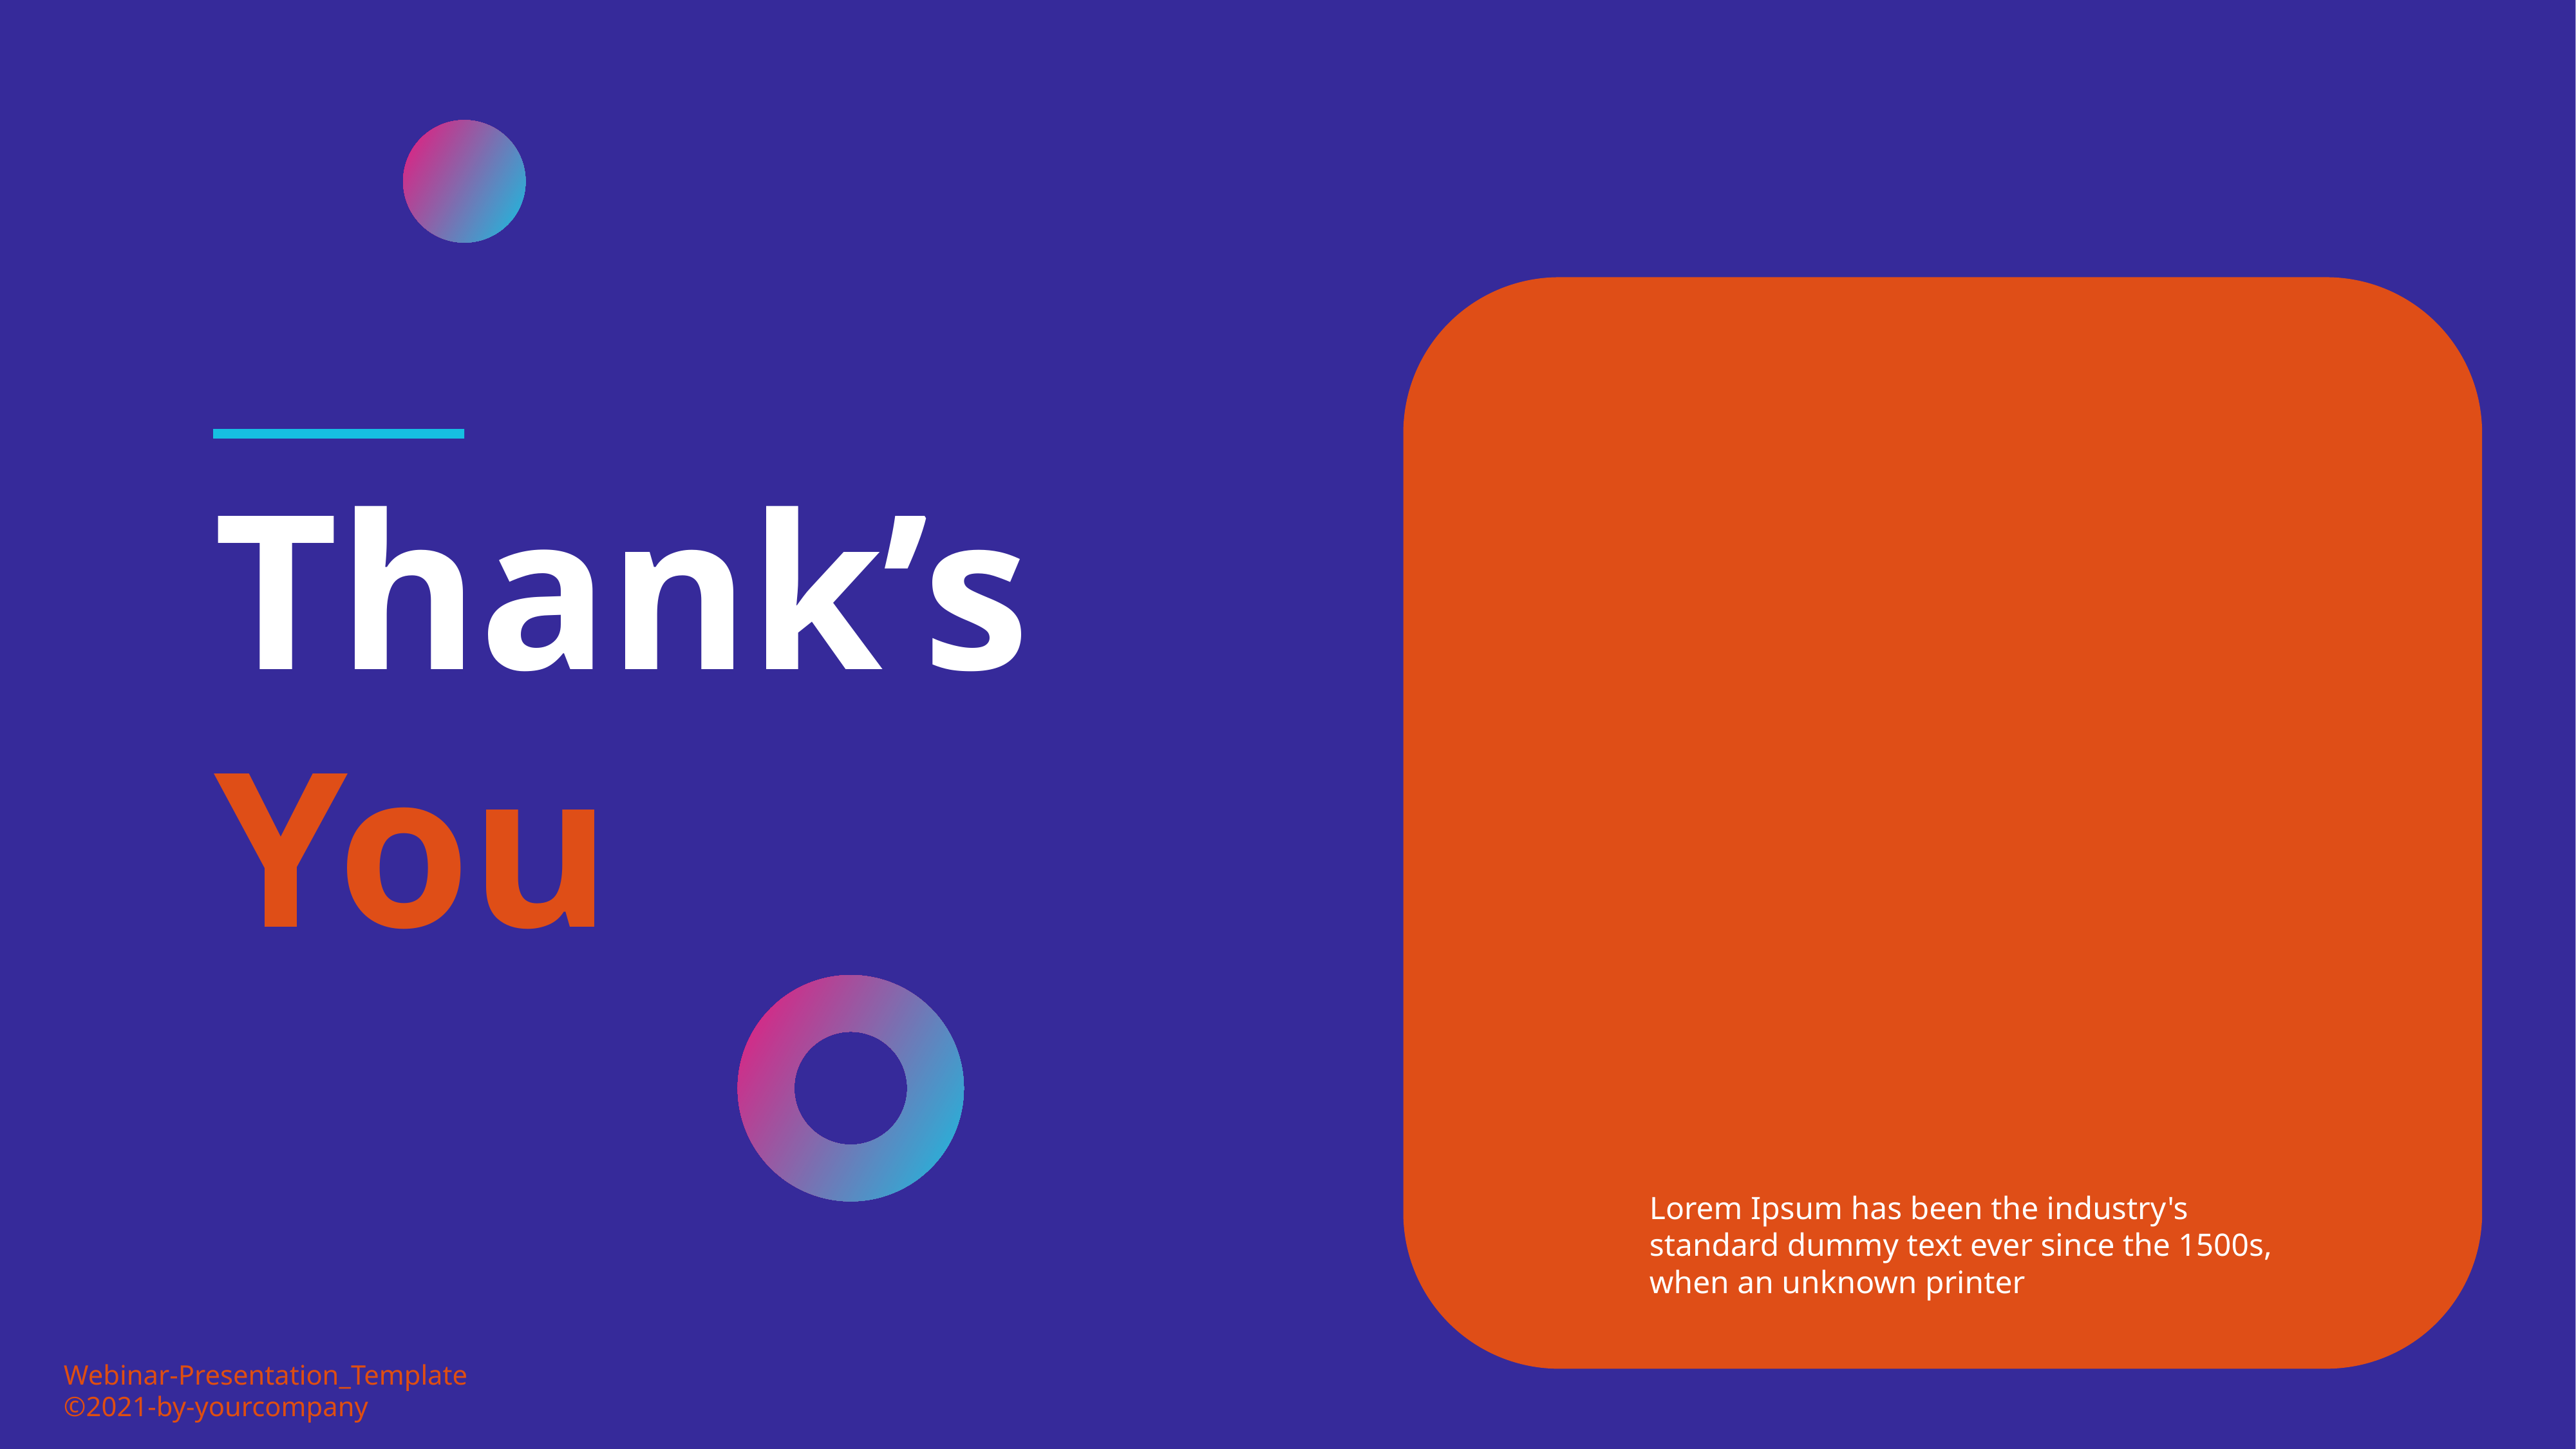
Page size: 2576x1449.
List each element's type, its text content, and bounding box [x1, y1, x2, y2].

text_box Lorem Ipsum has been the industry's standard dummy text ever since the 1500s, when an unknown printer [1649, 1188, 2293, 1300]
text_box [1402, 279, 2483, 1370]
text_box [737, 974, 965, 1202]
text_box Webinar-Presentation_Template ©2021-by-yourcompany [59, 1352, 599, 1427]
picture [1189, 86, 2359, 1159]
text_box [402, 119, 527, 243]
text_box Thank’s You [204, 450, 1189, 975]
text_box [212, 428, 465, 439]
